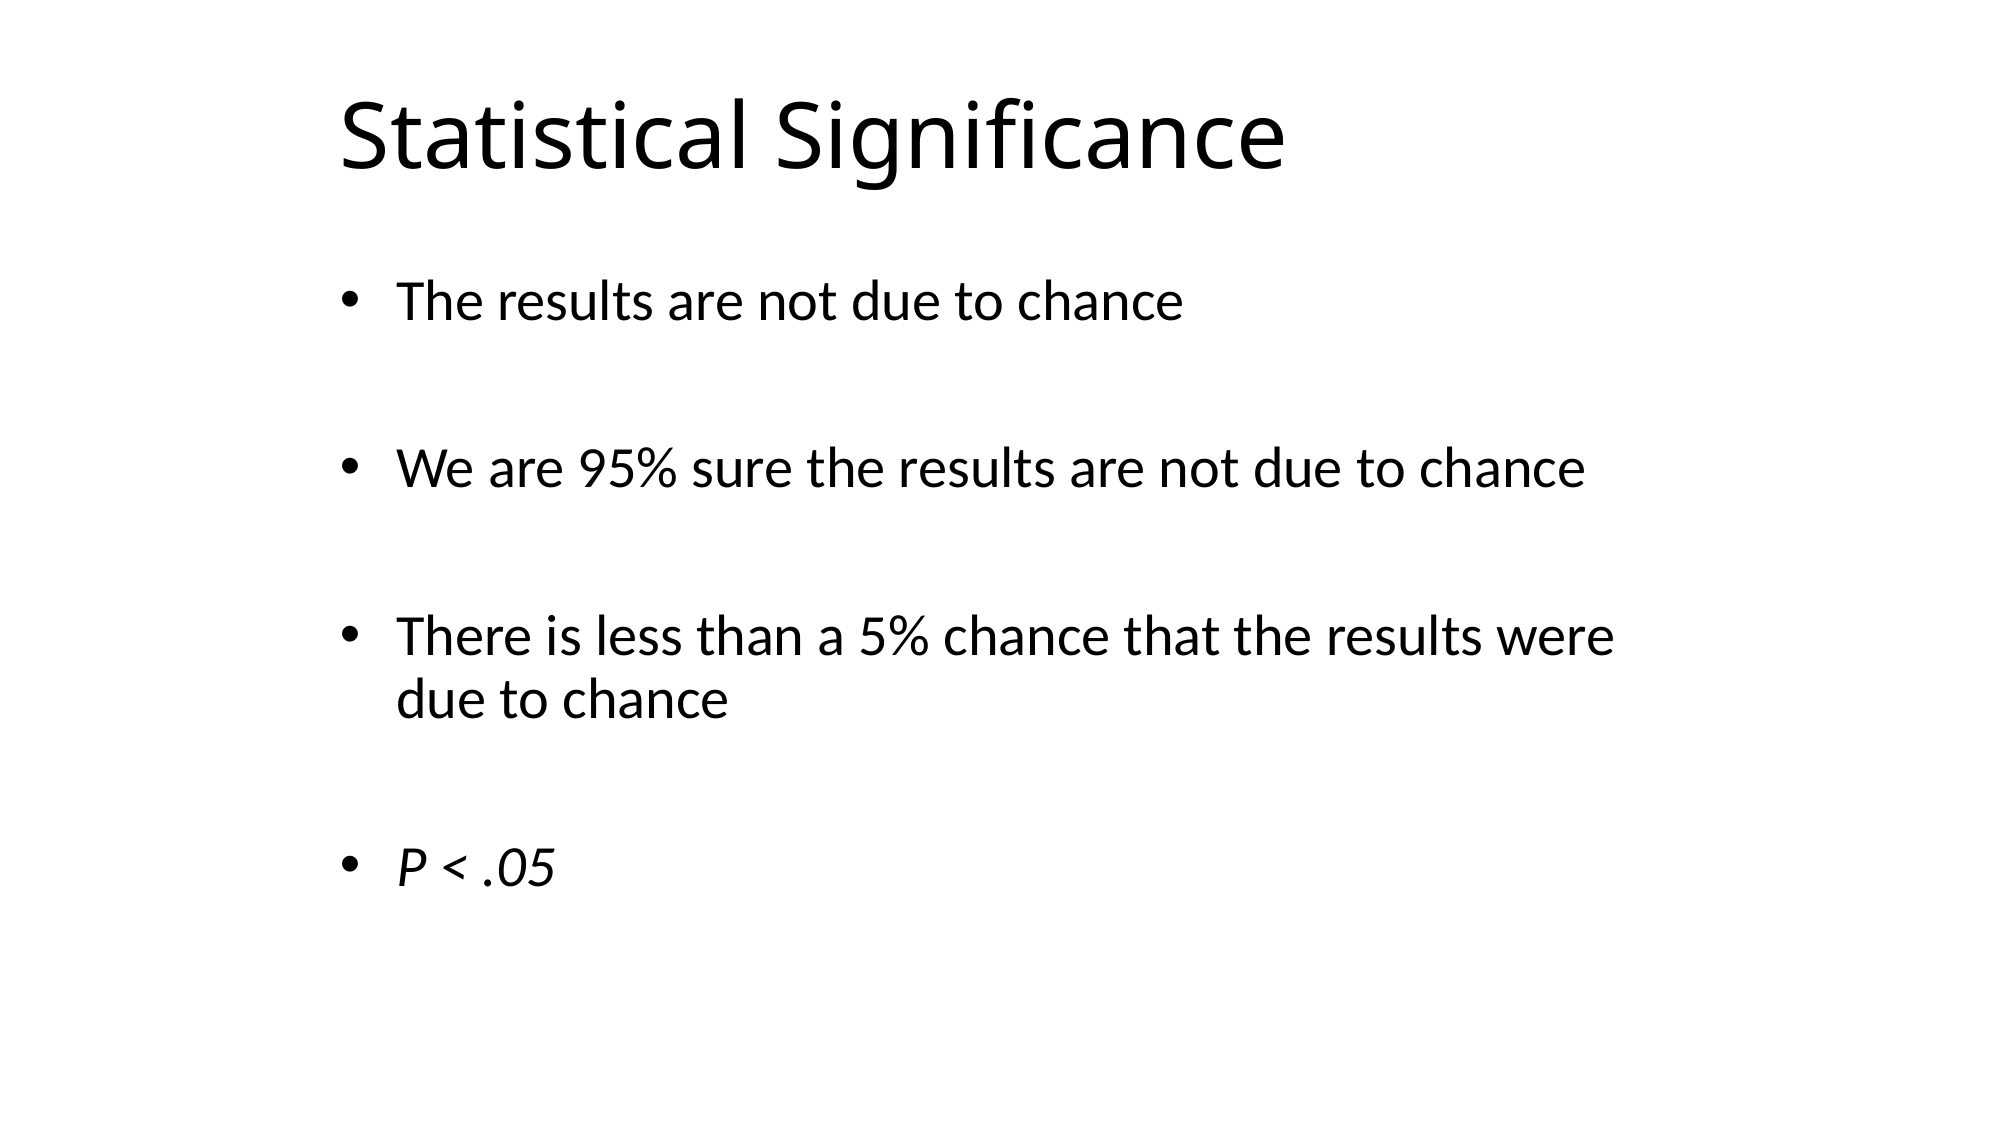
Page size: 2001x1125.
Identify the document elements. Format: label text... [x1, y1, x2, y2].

title Statistical Significance [324, 45, 1675, 233]
list The results are not due to chance We are 95% sure the results are not due to chance There is less than a 5% chance that the results were due to chance P < .05 [324, 262, 1675, 1000]
